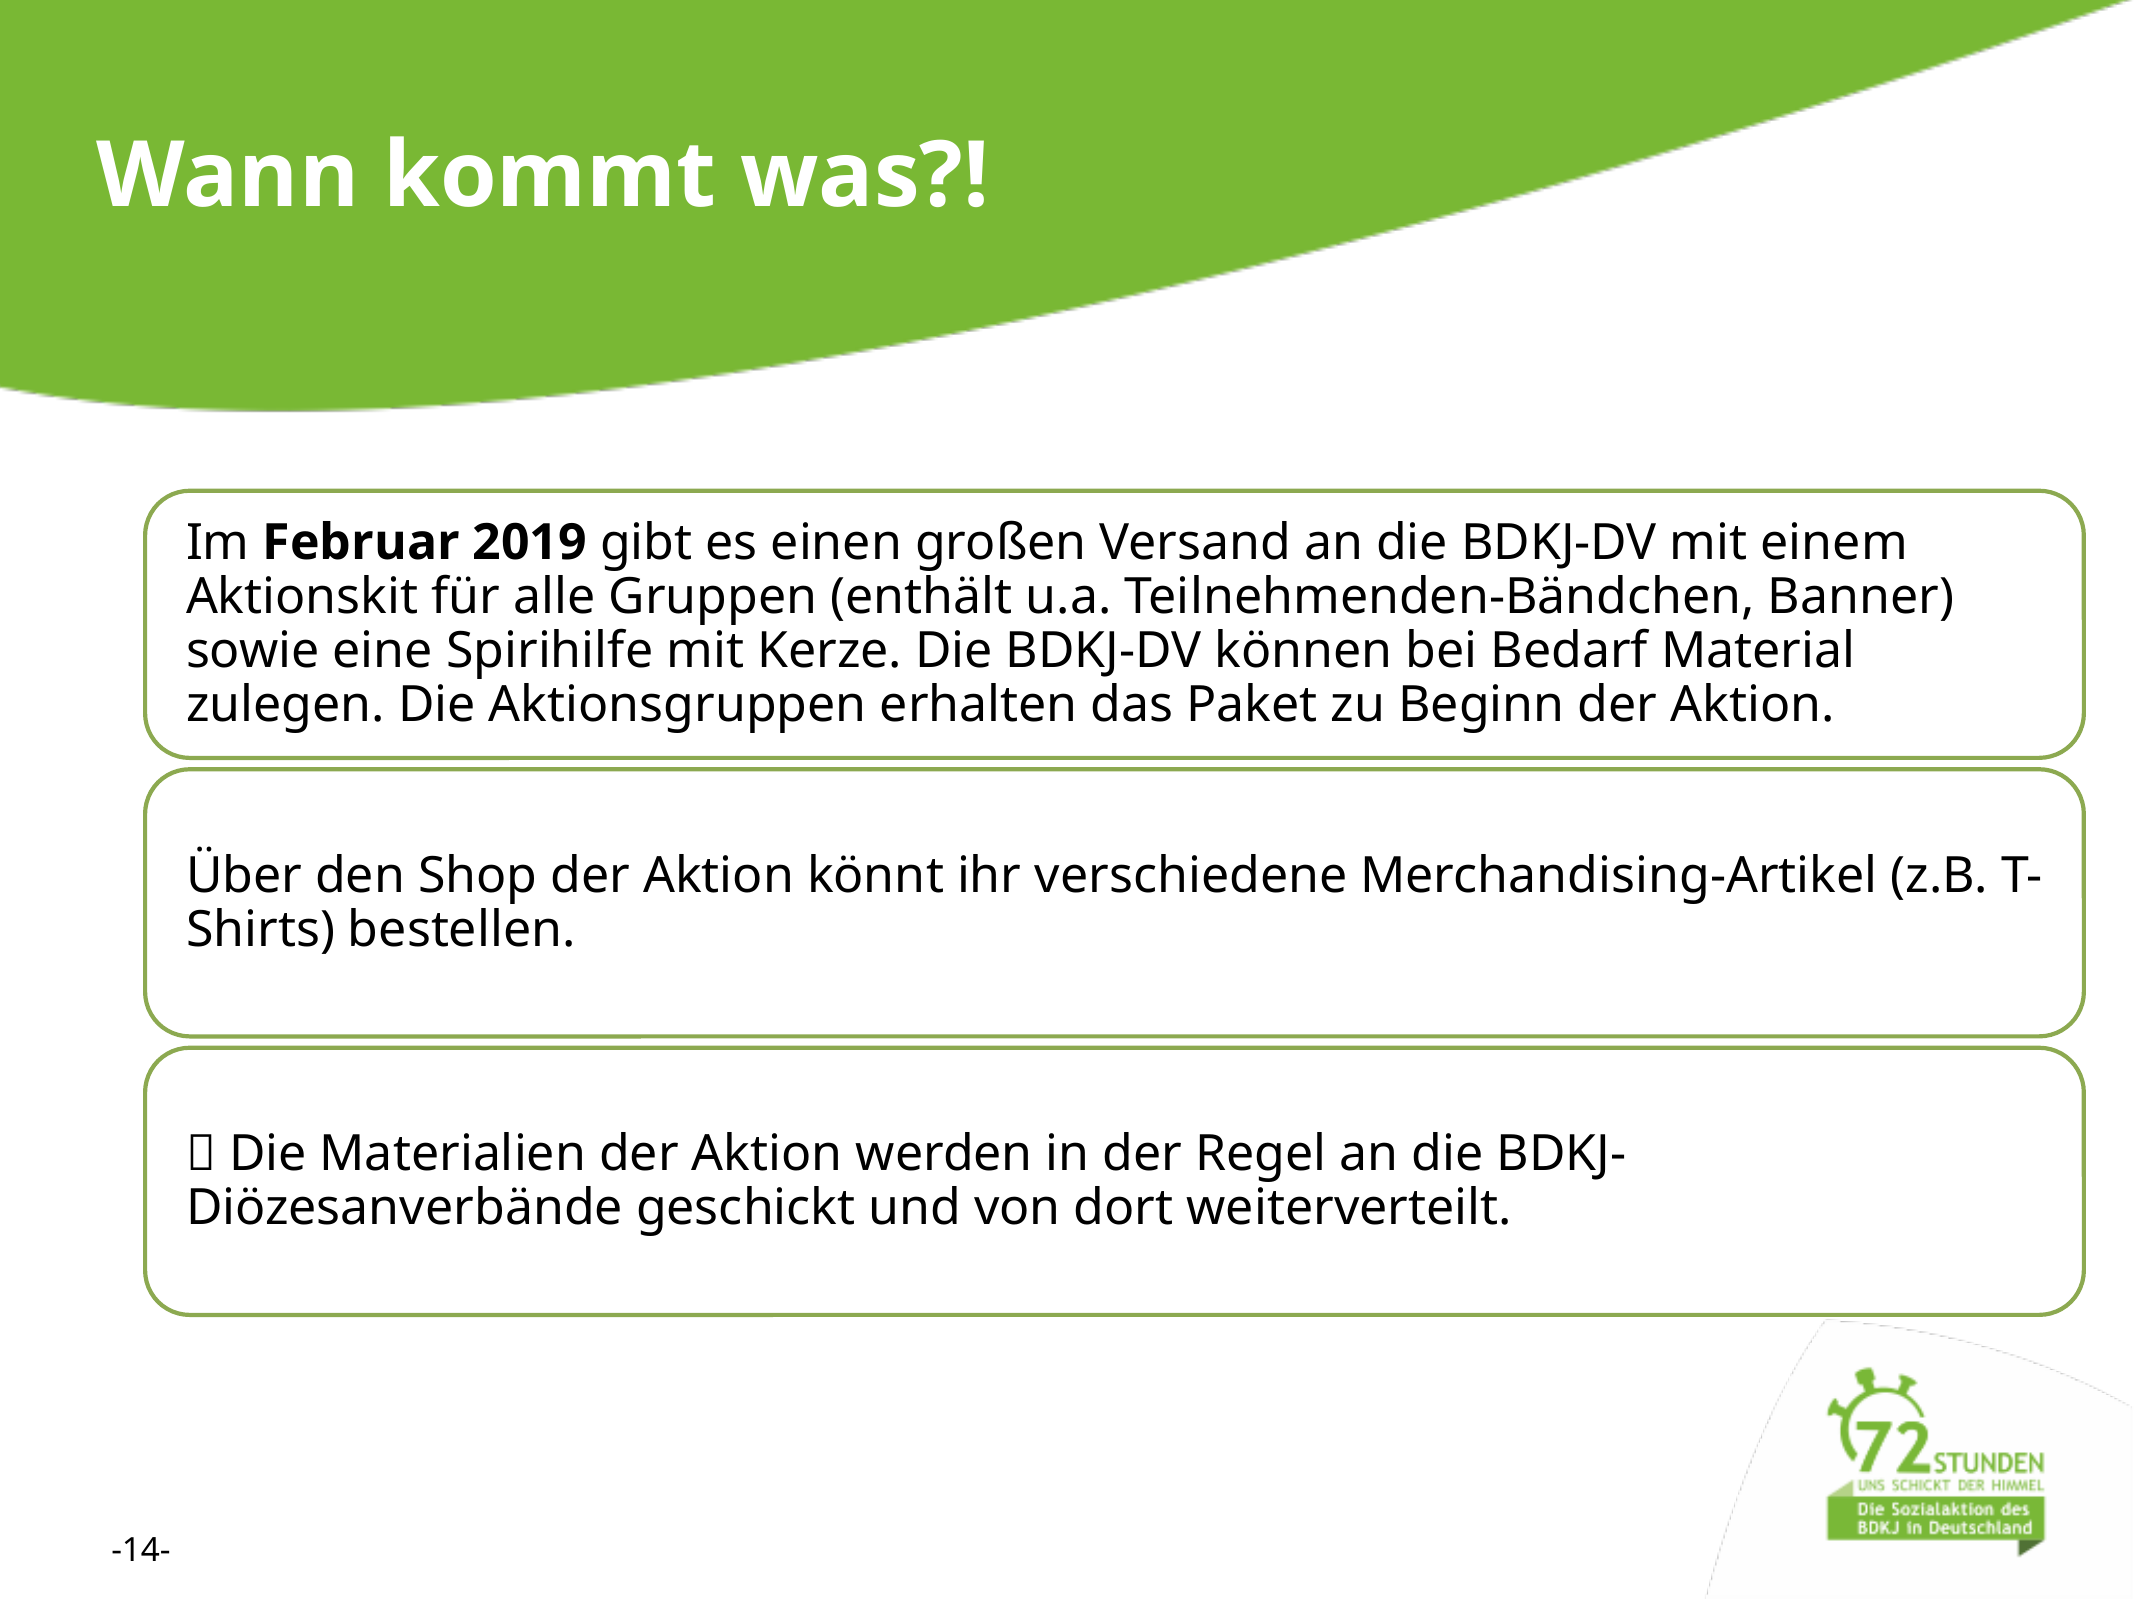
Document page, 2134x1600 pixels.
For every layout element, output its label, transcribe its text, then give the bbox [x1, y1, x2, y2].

picture [0, 0, 2134, 439]
text_box Wann kommt was?! [96, 114, 1519, 247]
picture [1654, 1268, 2134, 1599]
text_box -14- [96, 1520, 211, 1569]
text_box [144, 480, 2085, 1325]
